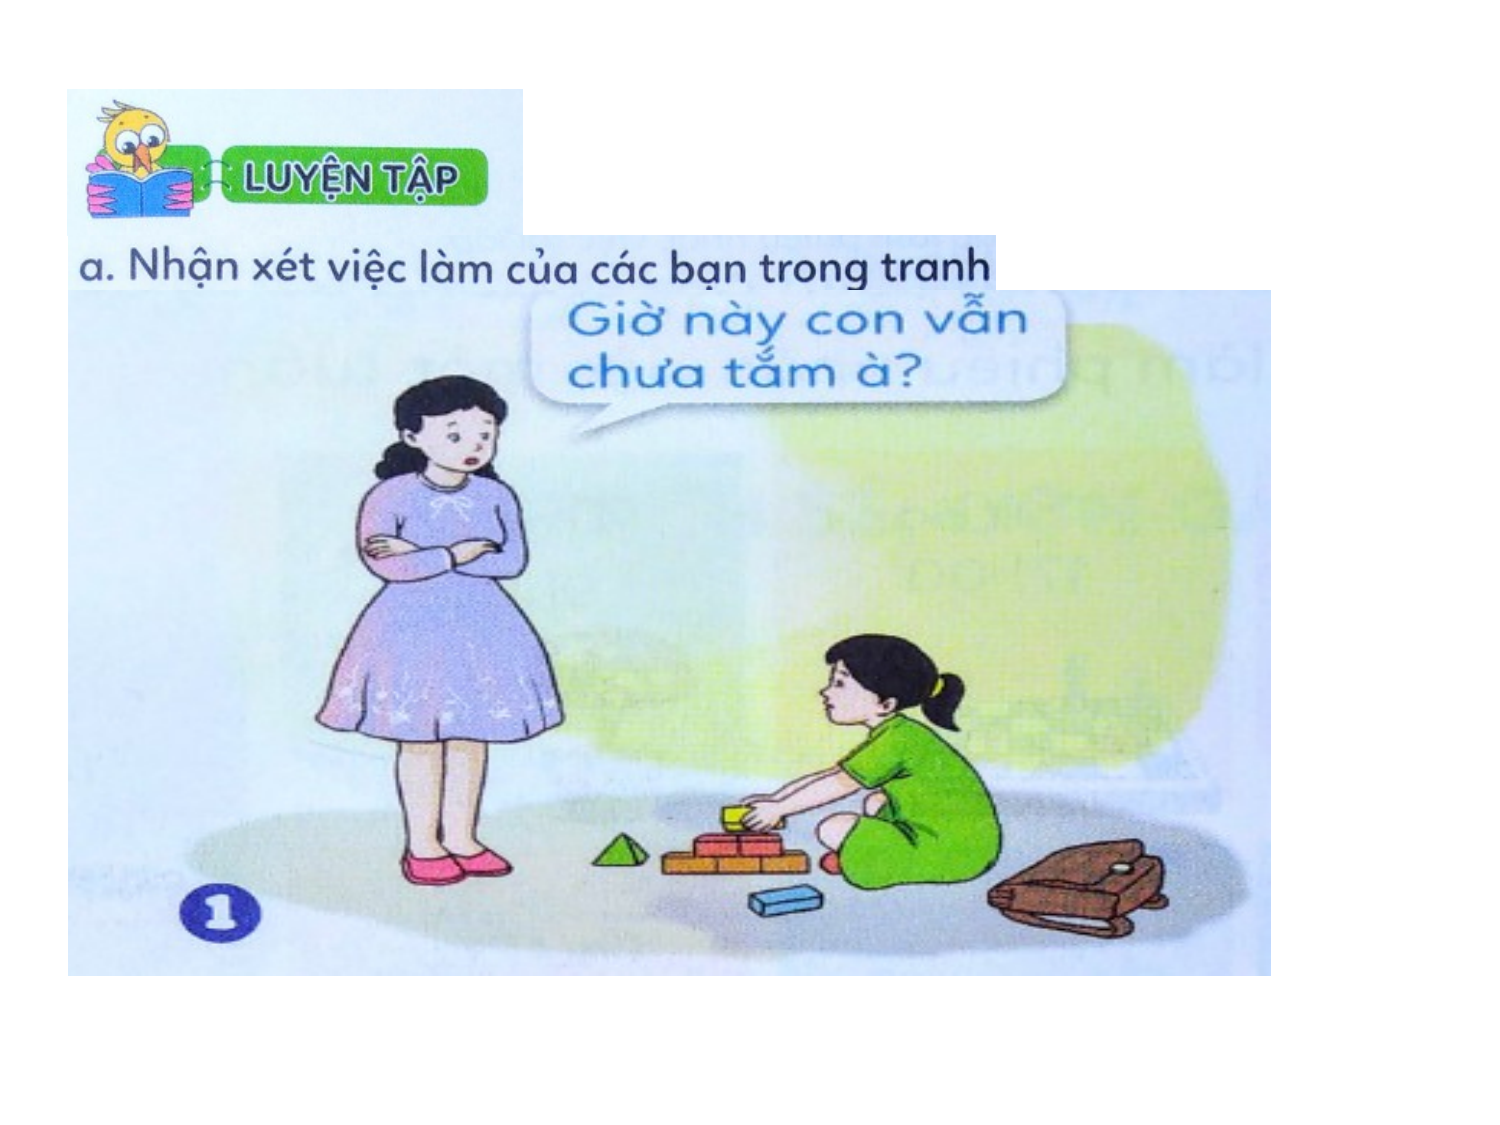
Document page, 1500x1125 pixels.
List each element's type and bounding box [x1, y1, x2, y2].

picture [67, 89, 523, 236]
list [68, 235, 996, 290]
picture [68, 290, 1271, 977]
